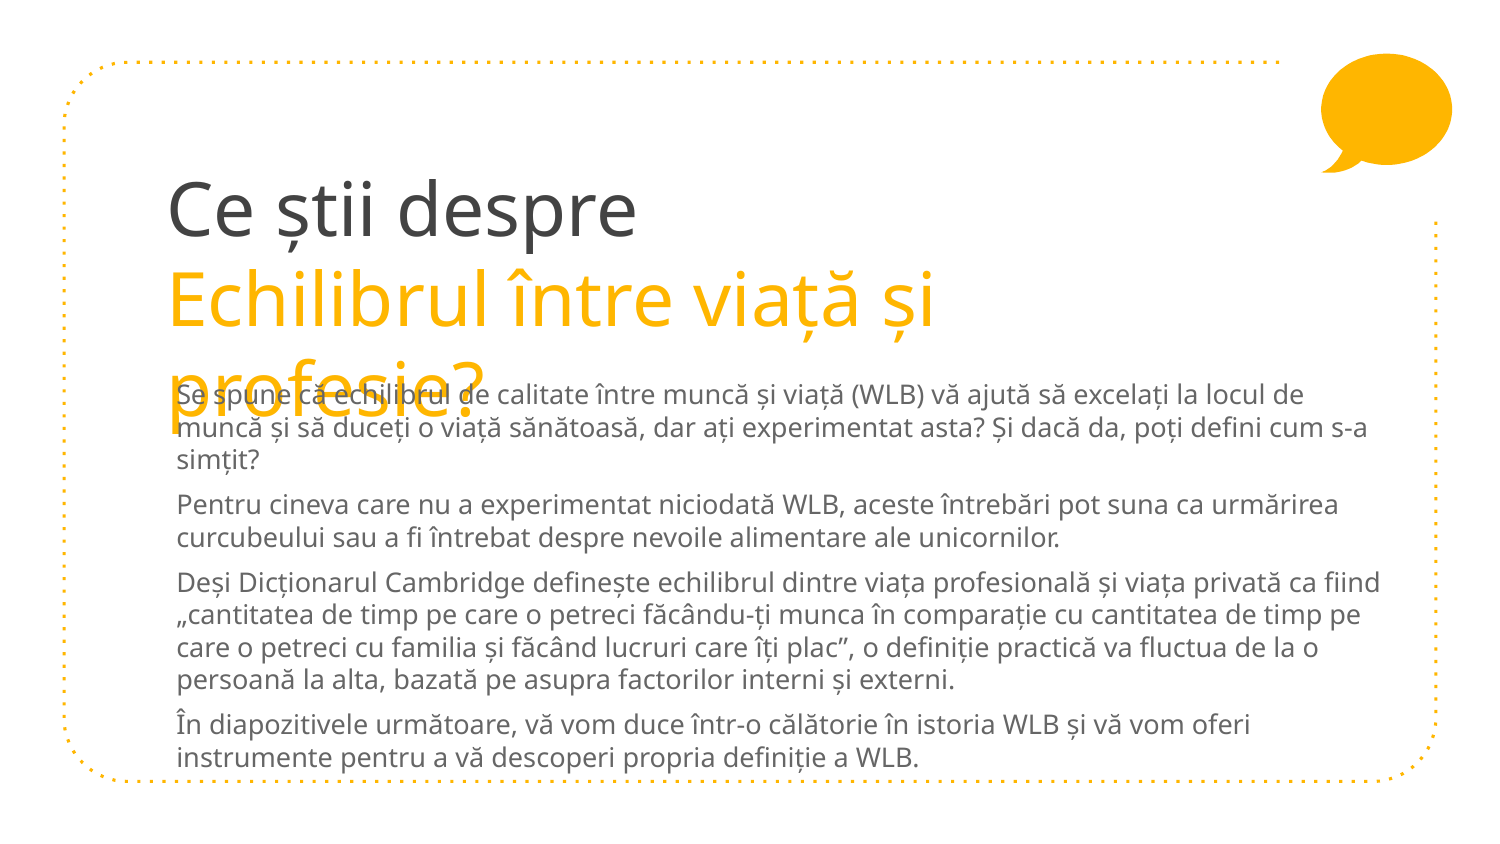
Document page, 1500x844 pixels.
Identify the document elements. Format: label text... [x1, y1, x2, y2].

list Se spune că echilibrul de calitate între muncă și viață (WLB) vă ajută să excelați la locul de muncă și să duceți o viață sănătoasă, dar ați experimentat asta? Și dacă da, poți defini cum s-a simțit? Pentru cineva care nu a experimentat niciodată WLB, aceste întrebări pot suna ca urmărirea curcubeului sau a fi întrebat despre nevoile alimentare ale unicornilor. Deși Dicționarul Cambridge definește echilibrul dintre viața profesională și viața privată ca fiind „cantitatea de timp pe care o petreci făcându-ți munca în comparație cu cantitatea de timp pe care o petreci cu familia și făcând lucruri care îți plac”, o definiție practică va fluctua de la o persoană la alta, bazată pe asupra factorilor interni și externi. În diapozitivele următoare, vă vom duce într-o călătorie în istoria WLB și vă vom oferi instrumente pentru a vă descoperi propria definiție a WLB. [161, 362, 1413, 751]
title Ce știi despre Echilibrul între viață și profesie? [151, 146, 1278, 287]
text_box [1321, 53, 1453, 173]
